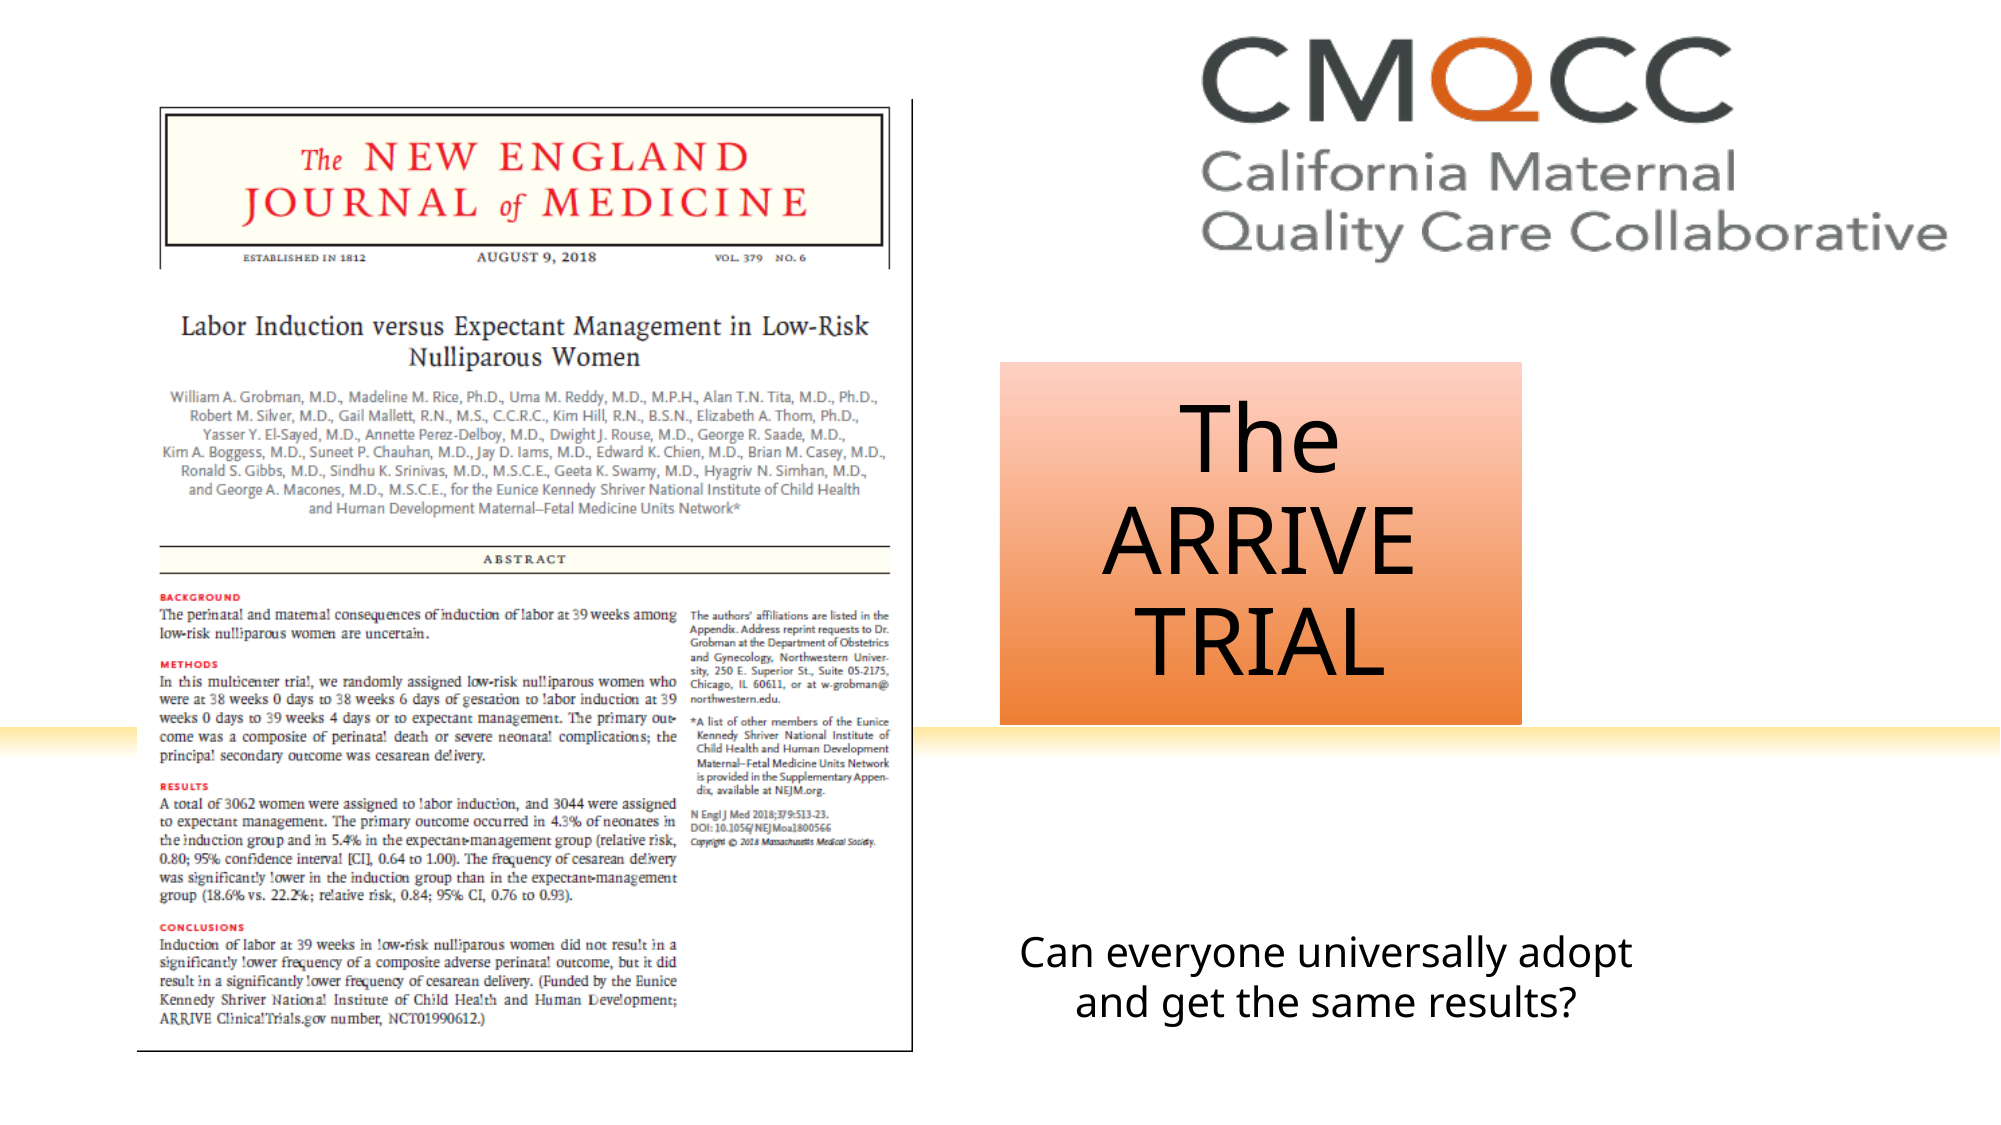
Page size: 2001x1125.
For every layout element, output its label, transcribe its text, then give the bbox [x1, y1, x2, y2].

picture [137, 99, 913, 1052]
picture [1194, 32, 1953, 269]
subtitle Can everyone universally adopt and get the same results? [999, 762, 1653, 1125]
title The ARRIVE TRIAL [999, 362, 1522, 725]
